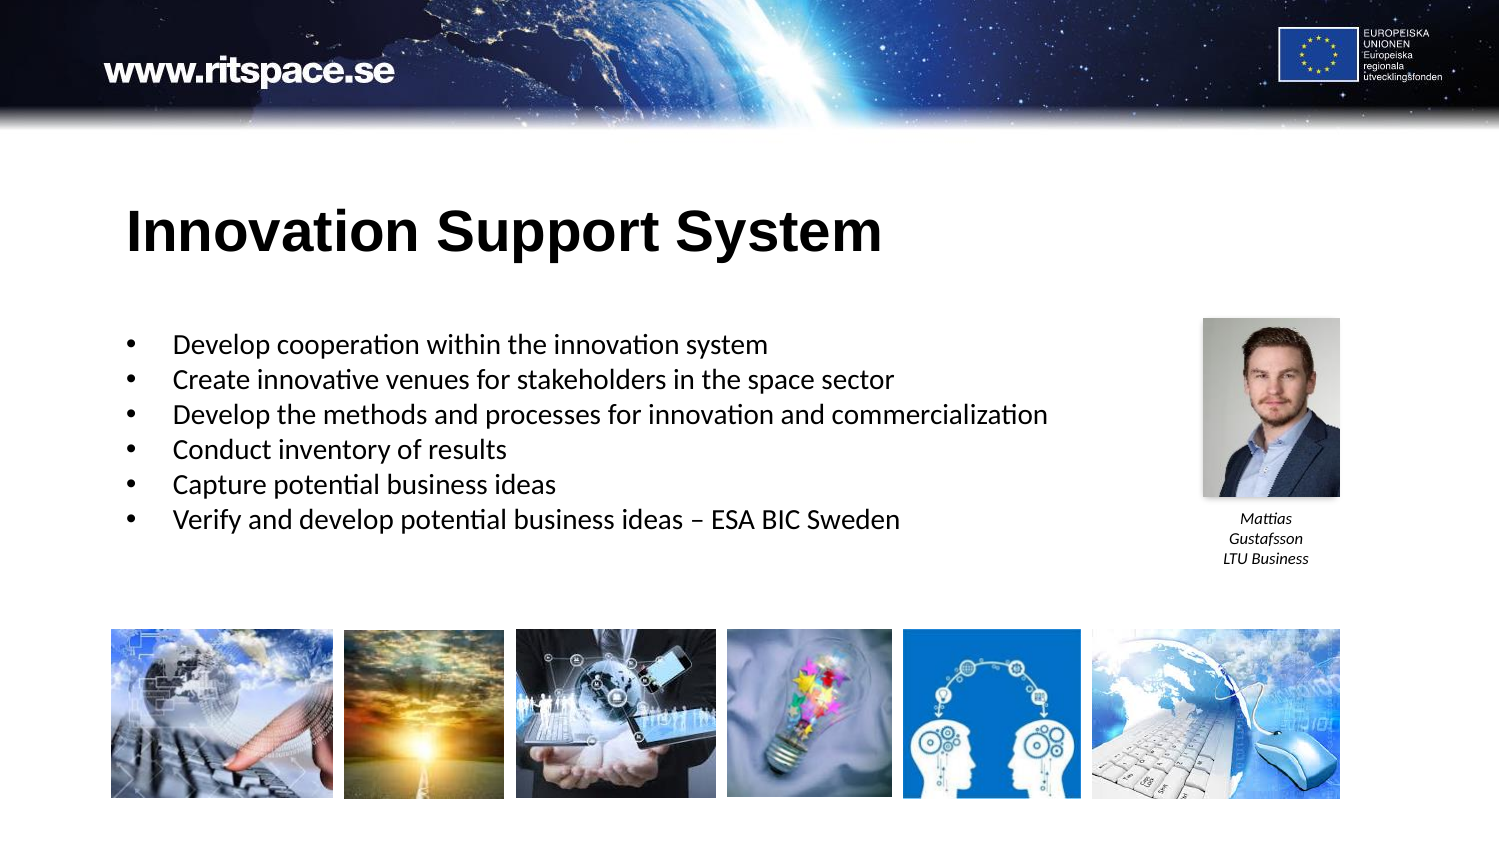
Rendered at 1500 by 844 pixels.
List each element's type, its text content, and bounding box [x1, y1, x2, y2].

text_box Develop cooperation within the innovation system Create innovative venues for stakeholders in the space sector Develop the methods and processes for innovation and commercialization Conduct inventory of results Capture potential business ideas Verify and develop potential business ideas – ESA BIC Sweden [111, 318, 1121, 613]
title Innovation Support System [111, 137, 1387, 319]
text_box Mattias Gustafsson LTU Business [1195, 500, 1338, 576]
picture [0, 0, 1499, 844]
